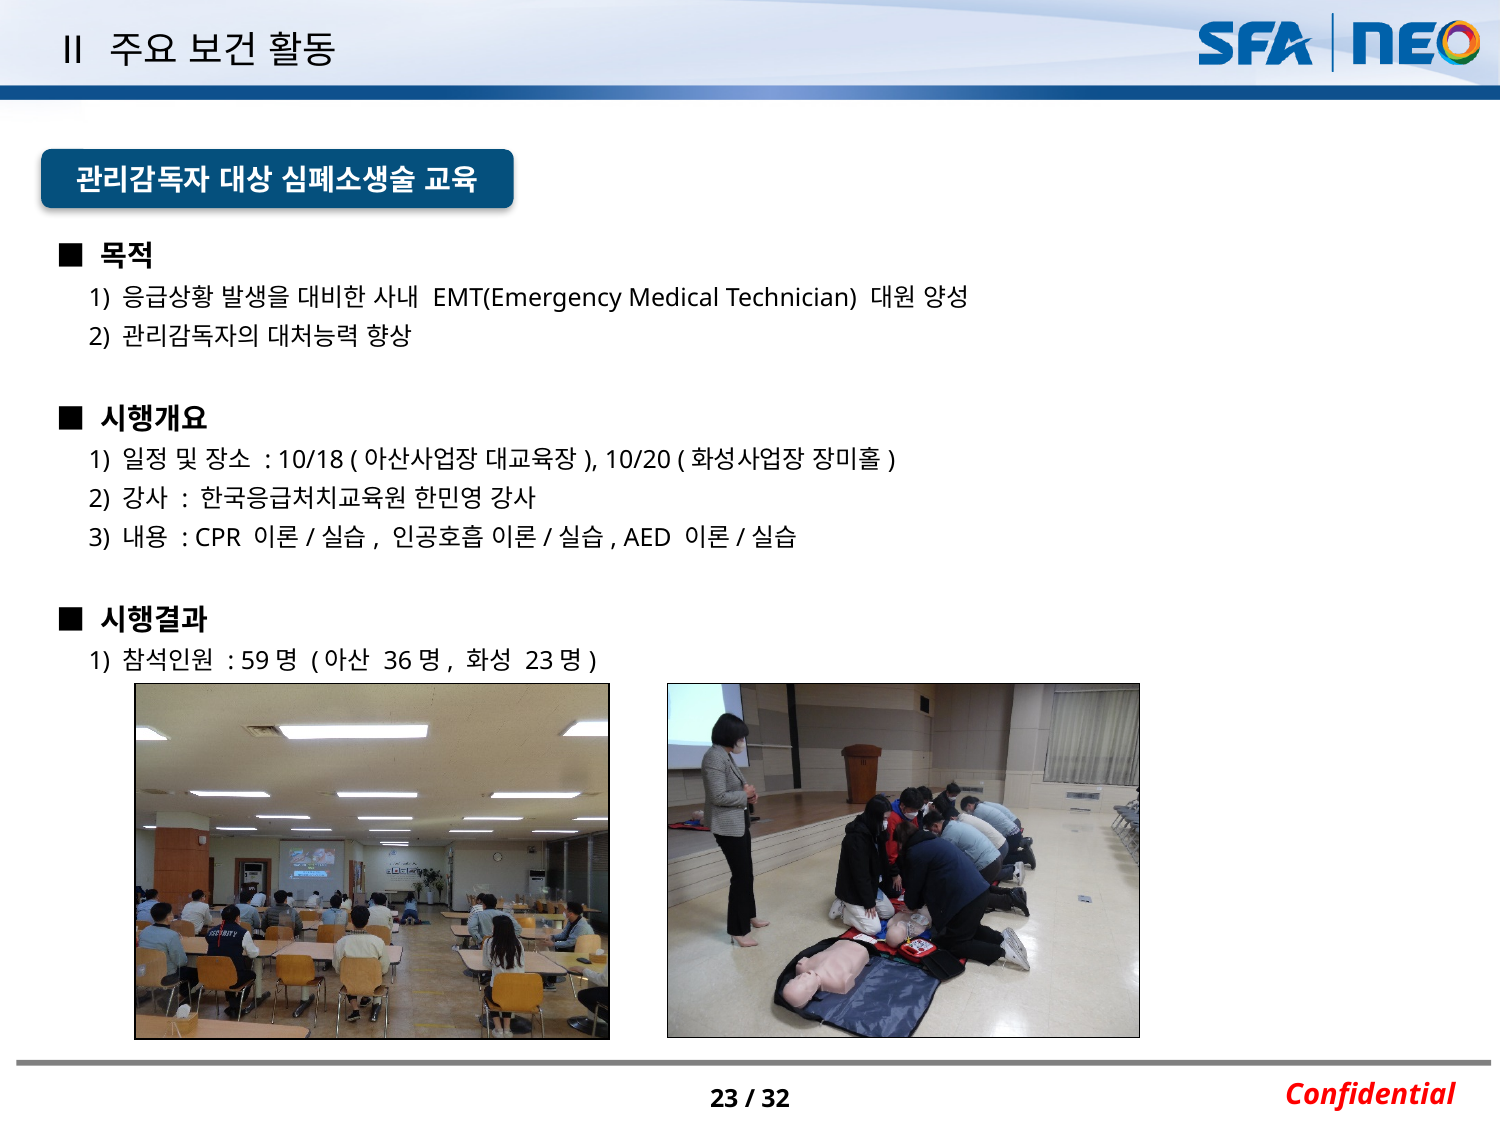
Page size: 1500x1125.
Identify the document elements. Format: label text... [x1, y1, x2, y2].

text_box Ⅱ 주요 보건 활동 [39, 19, 353, 79]
text_box ■ 목적 1) 응급상황 발생을 대비한 사내 EMT(Emergency Medical Technician) 대원 양성 2) 관리감독자의 대처능력 향상 ■ 시행개요 1) 일정 및 장소 : 10/18 (아산사업장 대교육장), 10/20 (화성사업장 장미홀) 2) 강사 : 한국응급처치교육원 한민영 강사 3) 내용 : CPR 이론/실습, 인공호흡 이론/실습, AED 이론/실습 ■ 시행결과 1) 참석인원 : 59명 (아산 36명, 화성 23명) [41, 219, 1418, 683]
picture [0, 0, 1500, 1038]
text_box 관리감독자 대상 심폐소생술 교육 [41, 148, 514, 209]
picture [135, 683, 609, 1039]
